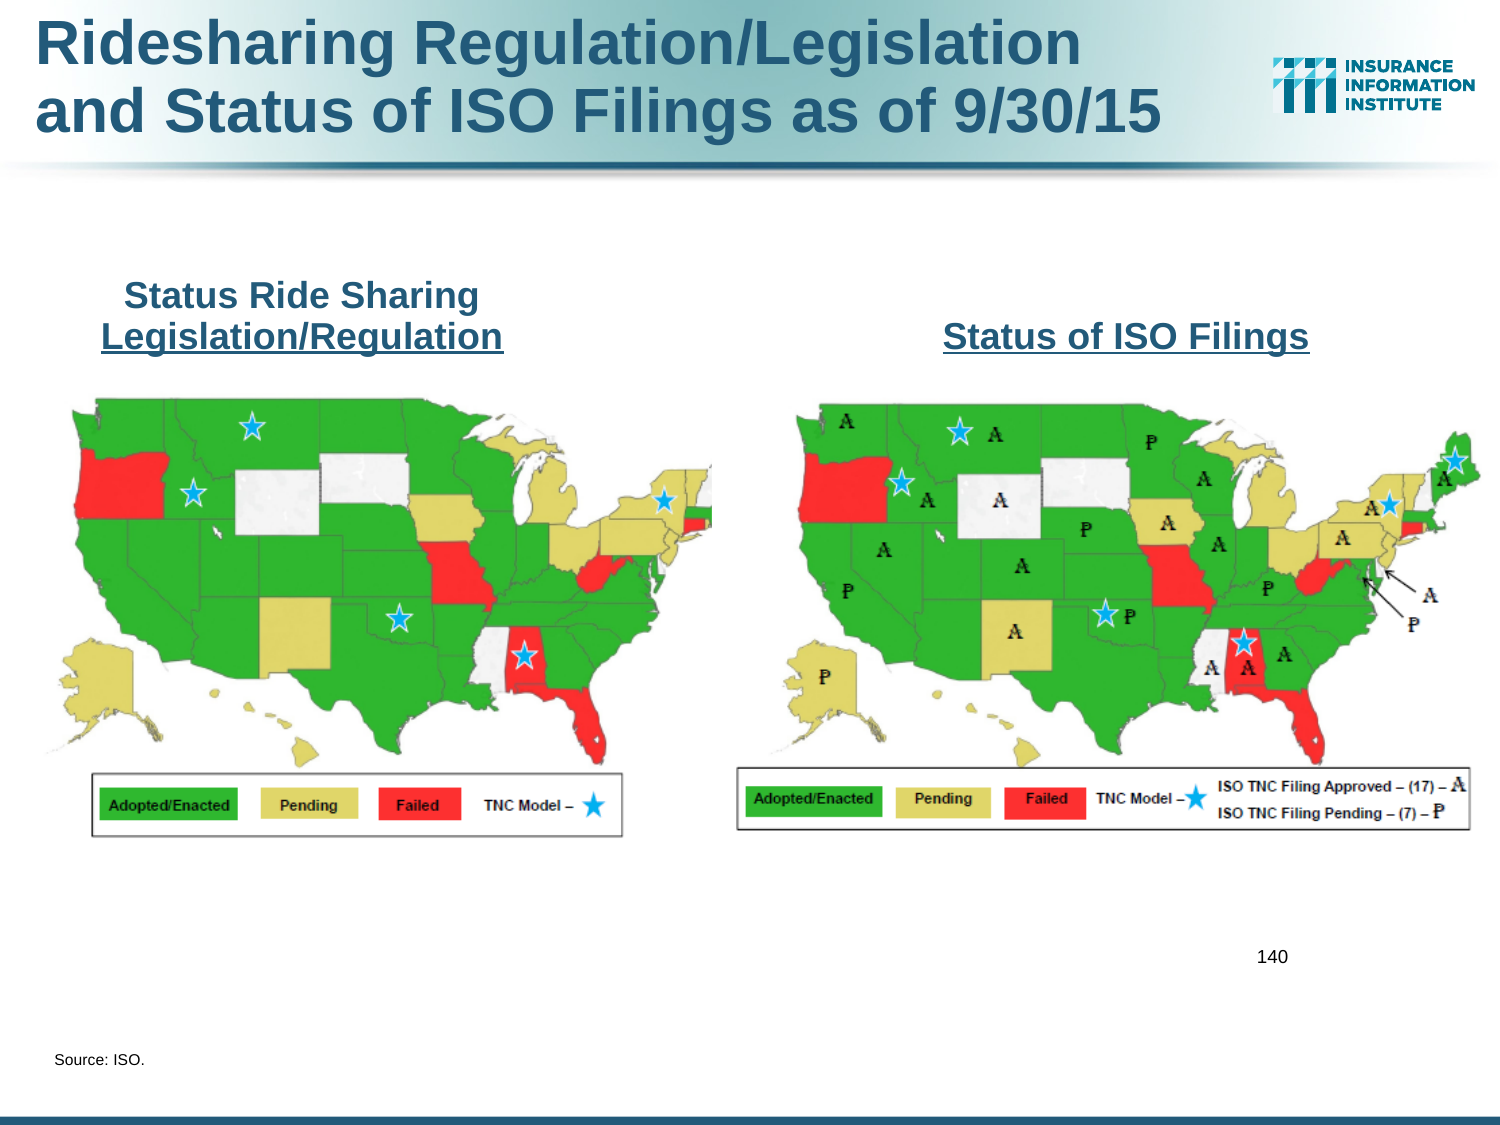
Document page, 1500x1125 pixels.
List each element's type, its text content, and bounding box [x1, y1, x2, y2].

text_box Status Ride Sharing Legislation/Regulation [92, 276, 513, 358]
text_box 140 [1237, 937, 1304, 975]
text_box Status of ISO Filings [916, 317, 1337, 358]
text_box Source: ISO. [39, 1042, 471, 1076]
picture [27, 380, 1500, 851]
title Ridesharing Regulation/Legislation and Status of ISO Filings as of 9/30/15 [27, 24, 1177, 132]
picture [0, 0, 1500, 189]
